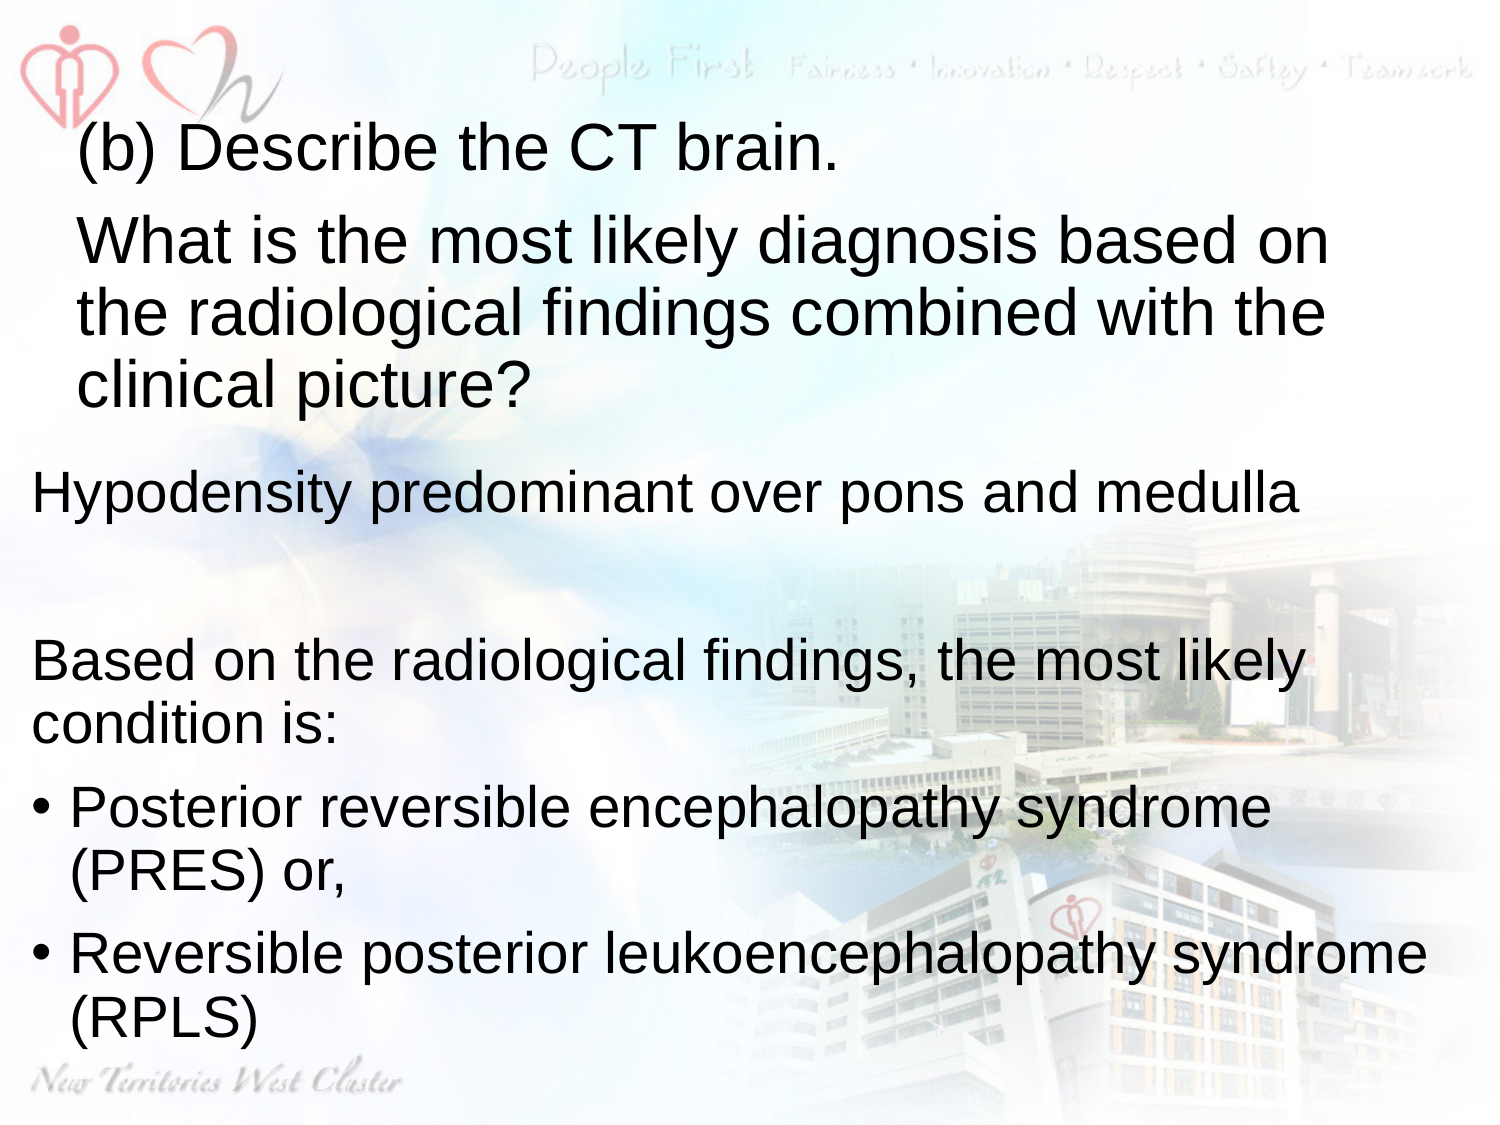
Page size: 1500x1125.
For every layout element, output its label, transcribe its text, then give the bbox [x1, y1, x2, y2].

picture [0, 0, 1500, 1125]
text_box Hypodensity predominant over pons and medulla Based on the radiological findings, the most likely condition is: Posterior reversible encephalopathy syndrome (PRES) or, Reversible posterior leukoencephalopathy syndrome (RPLS) [24, 455, 1476, 1057]
text_box (b) Describe the CT brain. What is the most likely diagnosis based on the radiological findings combined with the clinical picture? [69, 105, 1431, 429]
